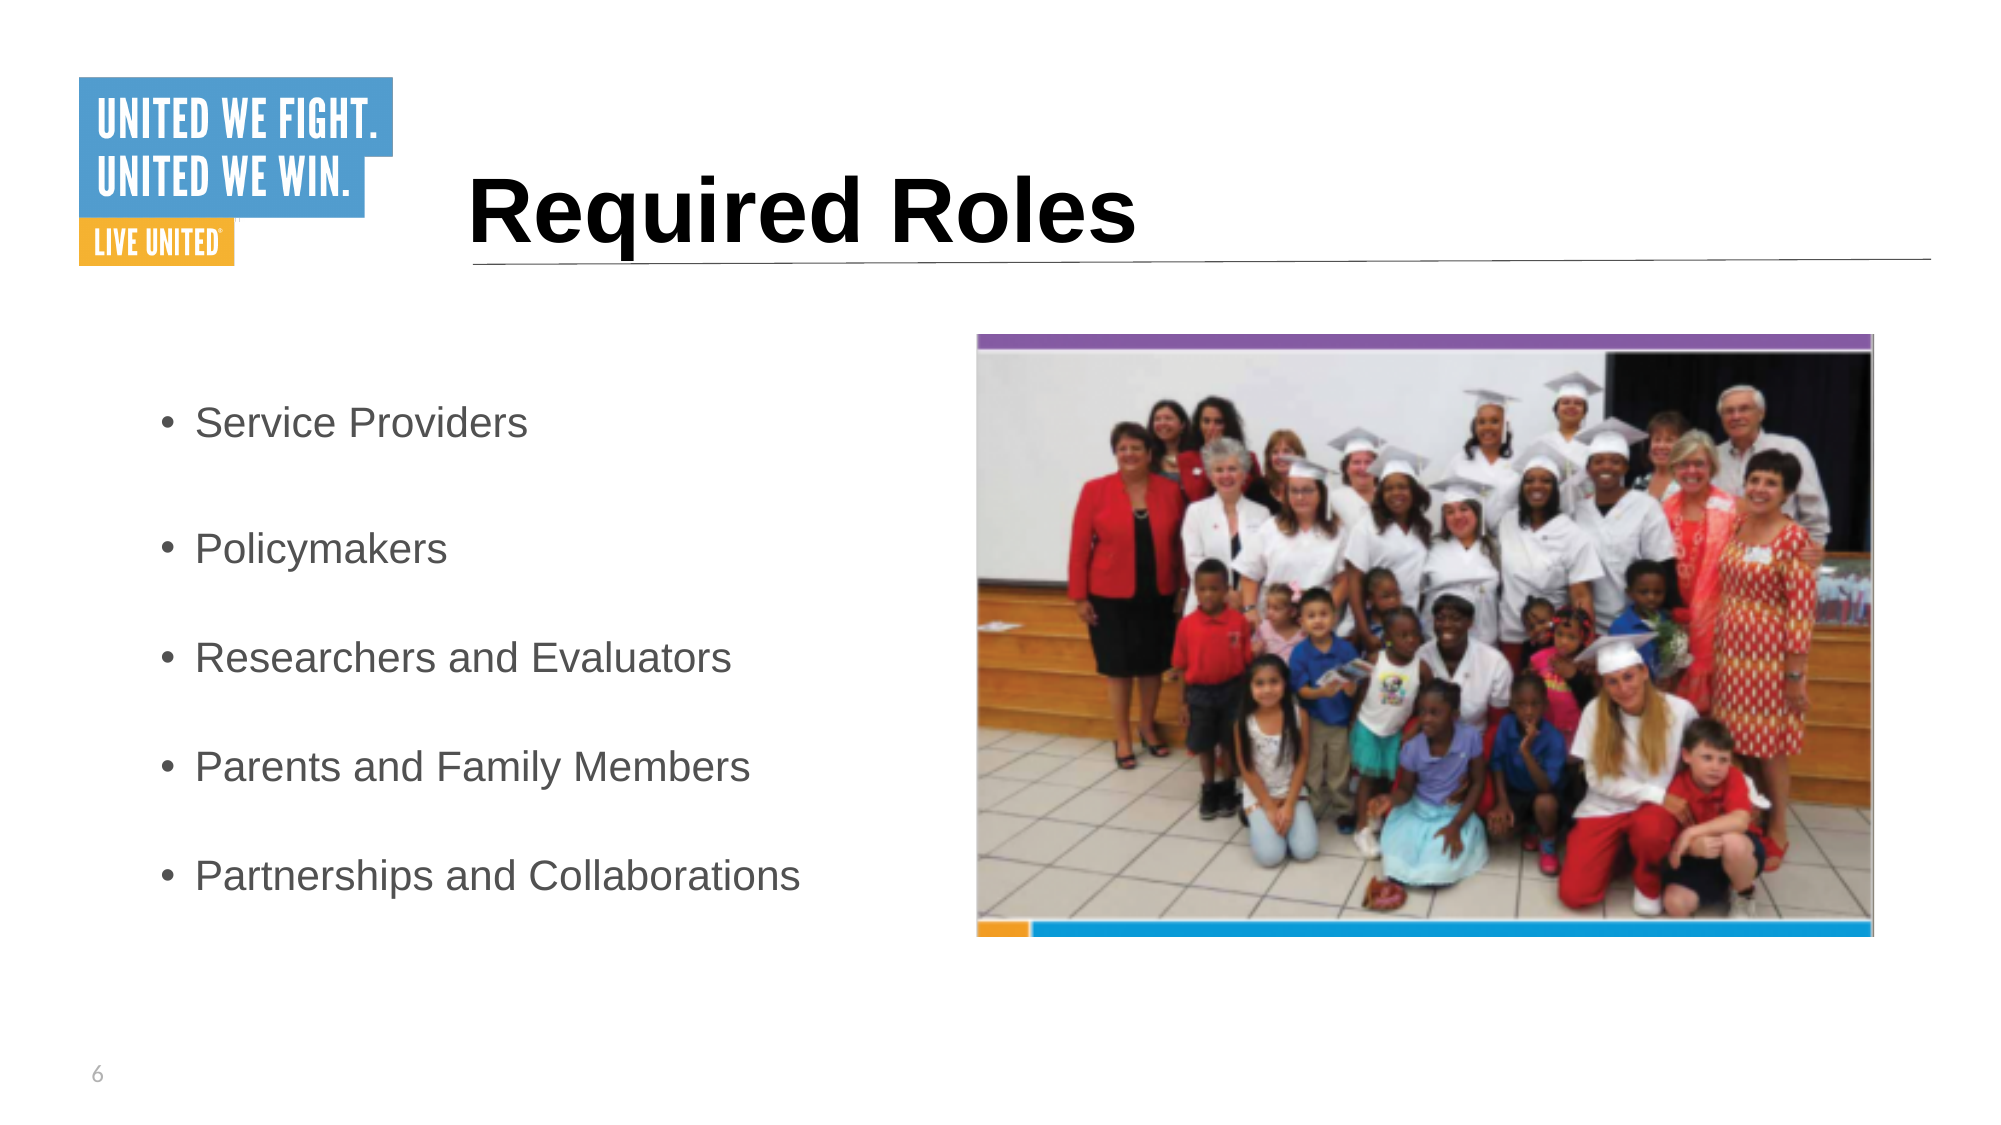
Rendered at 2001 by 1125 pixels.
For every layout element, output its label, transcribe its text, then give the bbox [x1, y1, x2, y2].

picture [976, 334, 1875, 937]
list Service Providers Policymakers Researchers and Evaluators Parents and Family Members Partnerships and Collaborations [76, 334, 976, 914]
title Required Roles [452, 80, 1915, 270]
picture [79, 65, 415, 283]
slide_number 6 [76, 1042, 527, 1103]
